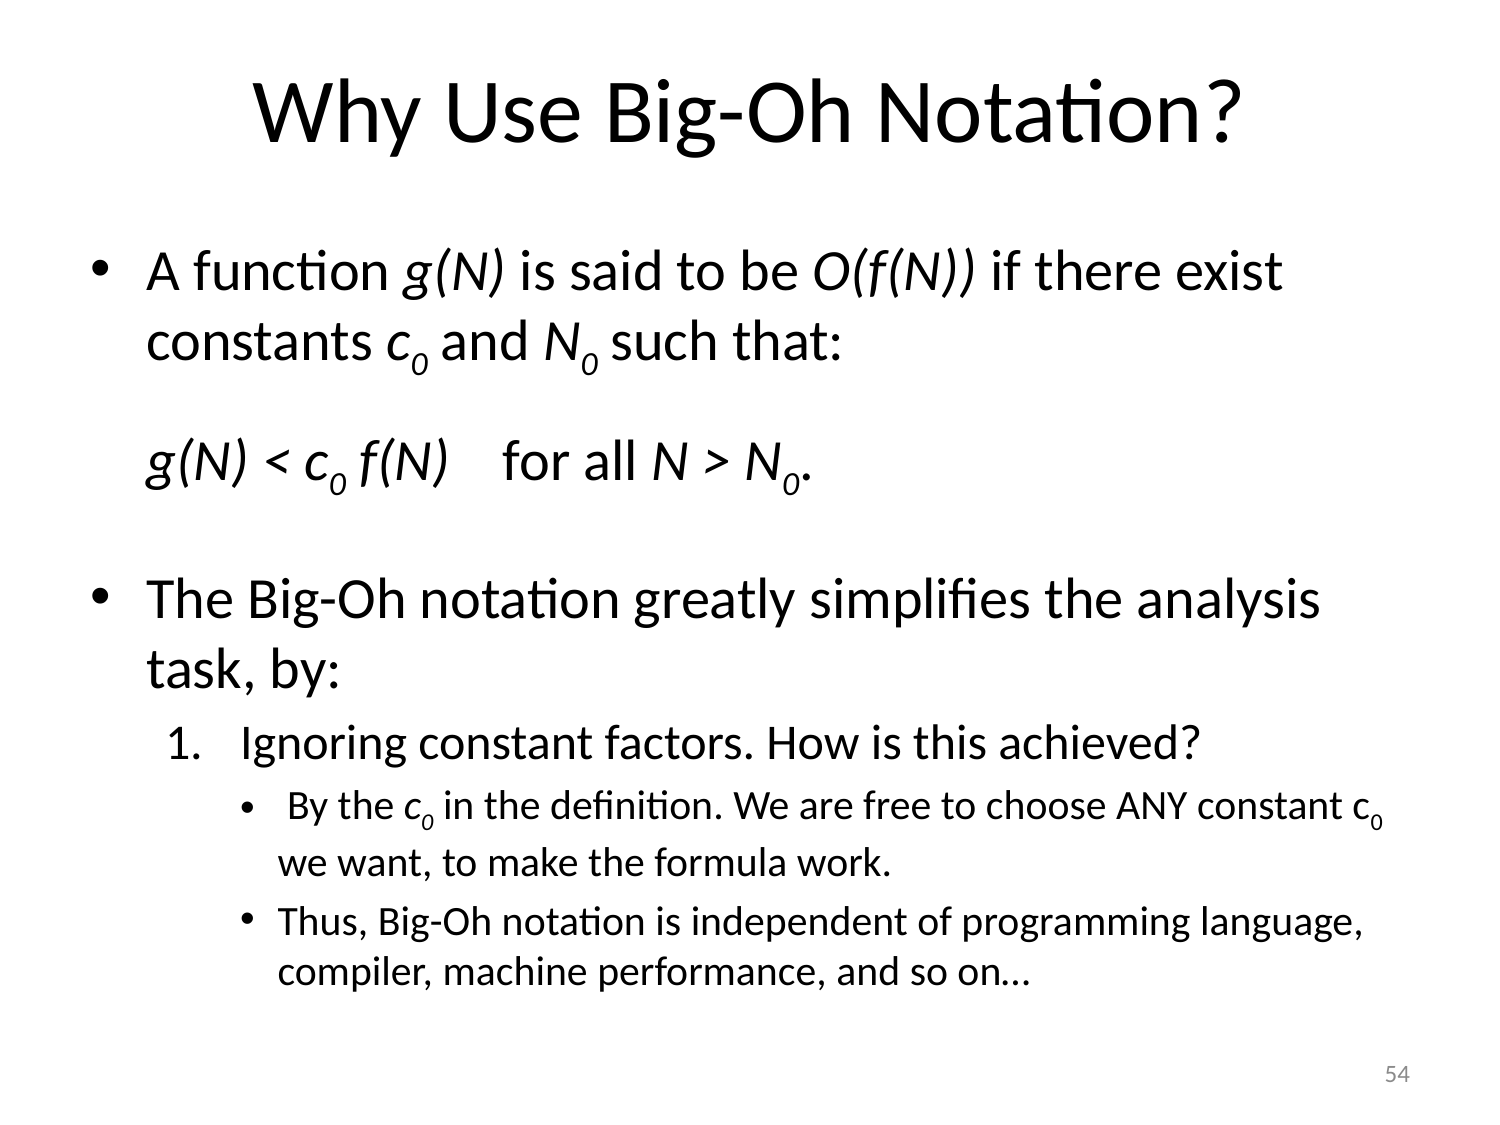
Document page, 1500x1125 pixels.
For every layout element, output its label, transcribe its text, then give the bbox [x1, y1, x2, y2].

list A function g(N) is said to be O(f(N)) if there exist constants c0 and N0 such that: g(N) < c0 f(N) for all N > N0. The Big-Oh notation greatly simplifies the analysis task, by: Ignoring constant factors. How is this achieved? By the c0 in the definition. We are free to choose ANY constant c0 we want, to make the formula work. Thus, Big-Oh notation is independent of programming language, compiler, machine performance, and so on… [75, 224, 1425, 1050]
title Why Use Big-Oh Notation? [75, 12, 1425, 200]
slide_number 54 [1074, 1042, 1425, 1103]
